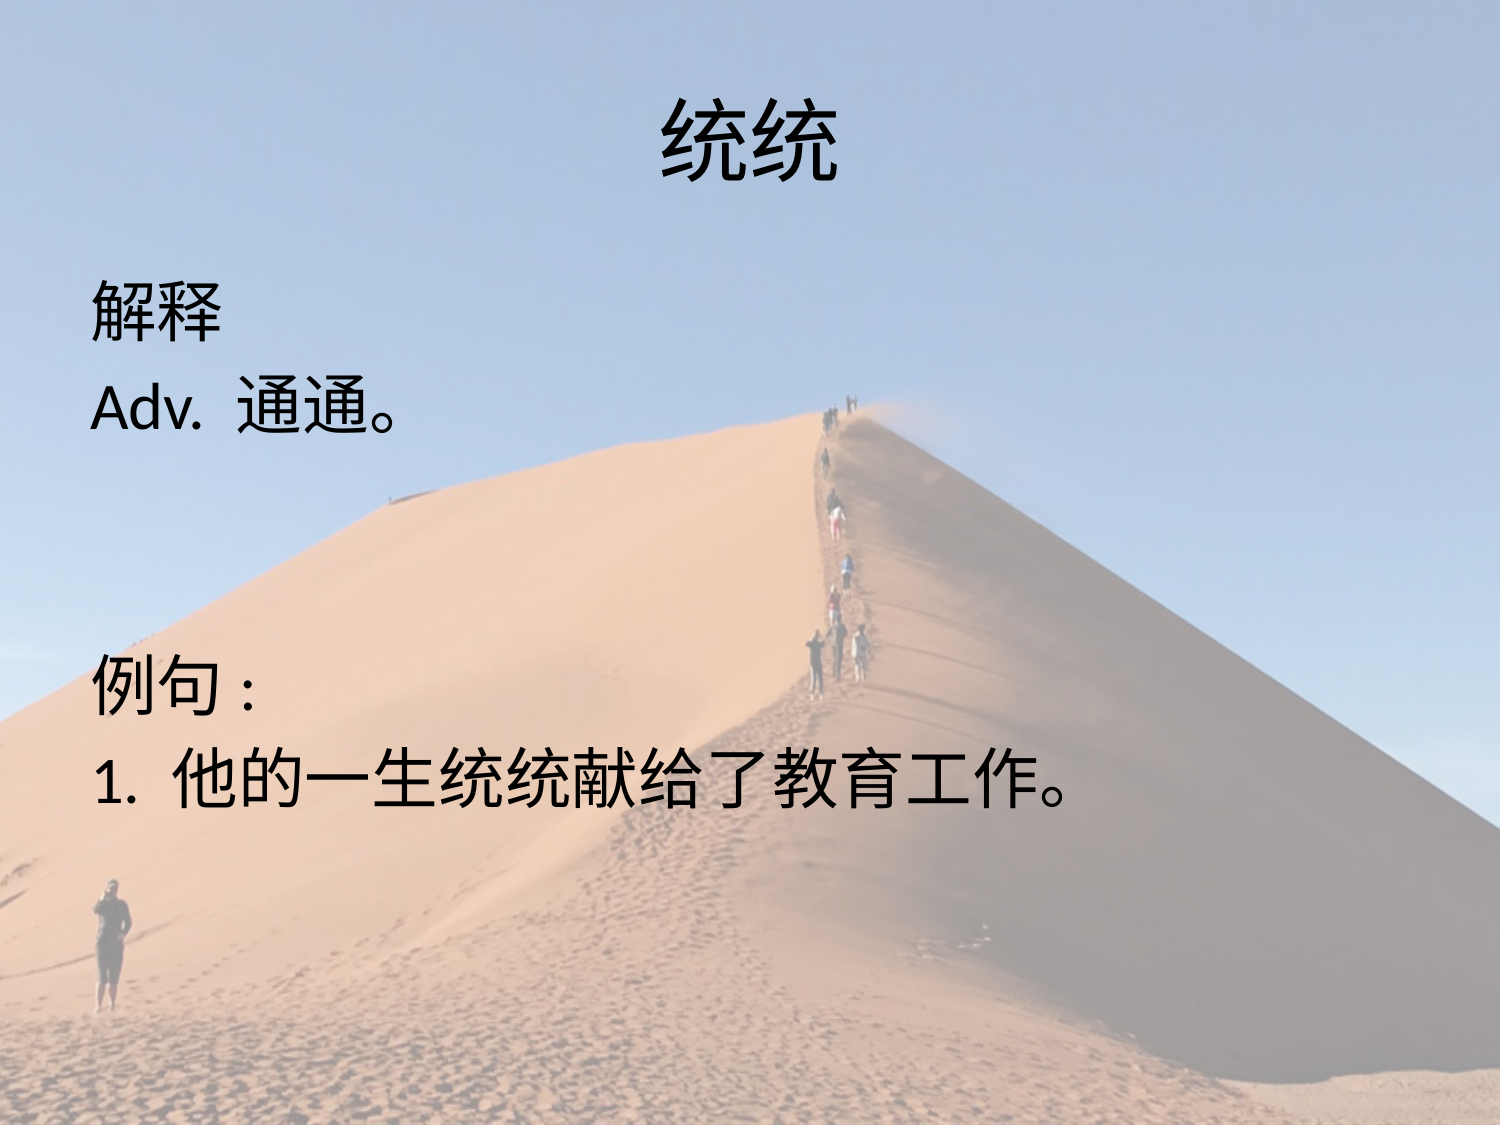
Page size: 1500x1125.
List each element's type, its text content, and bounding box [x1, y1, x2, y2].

title 统统 [75, 45, 1425, 233]
list 解释 Adv. 通通。 例句: 1. 他的一生统统献给了教育工作。 [75, 262, 1425, 1005]
